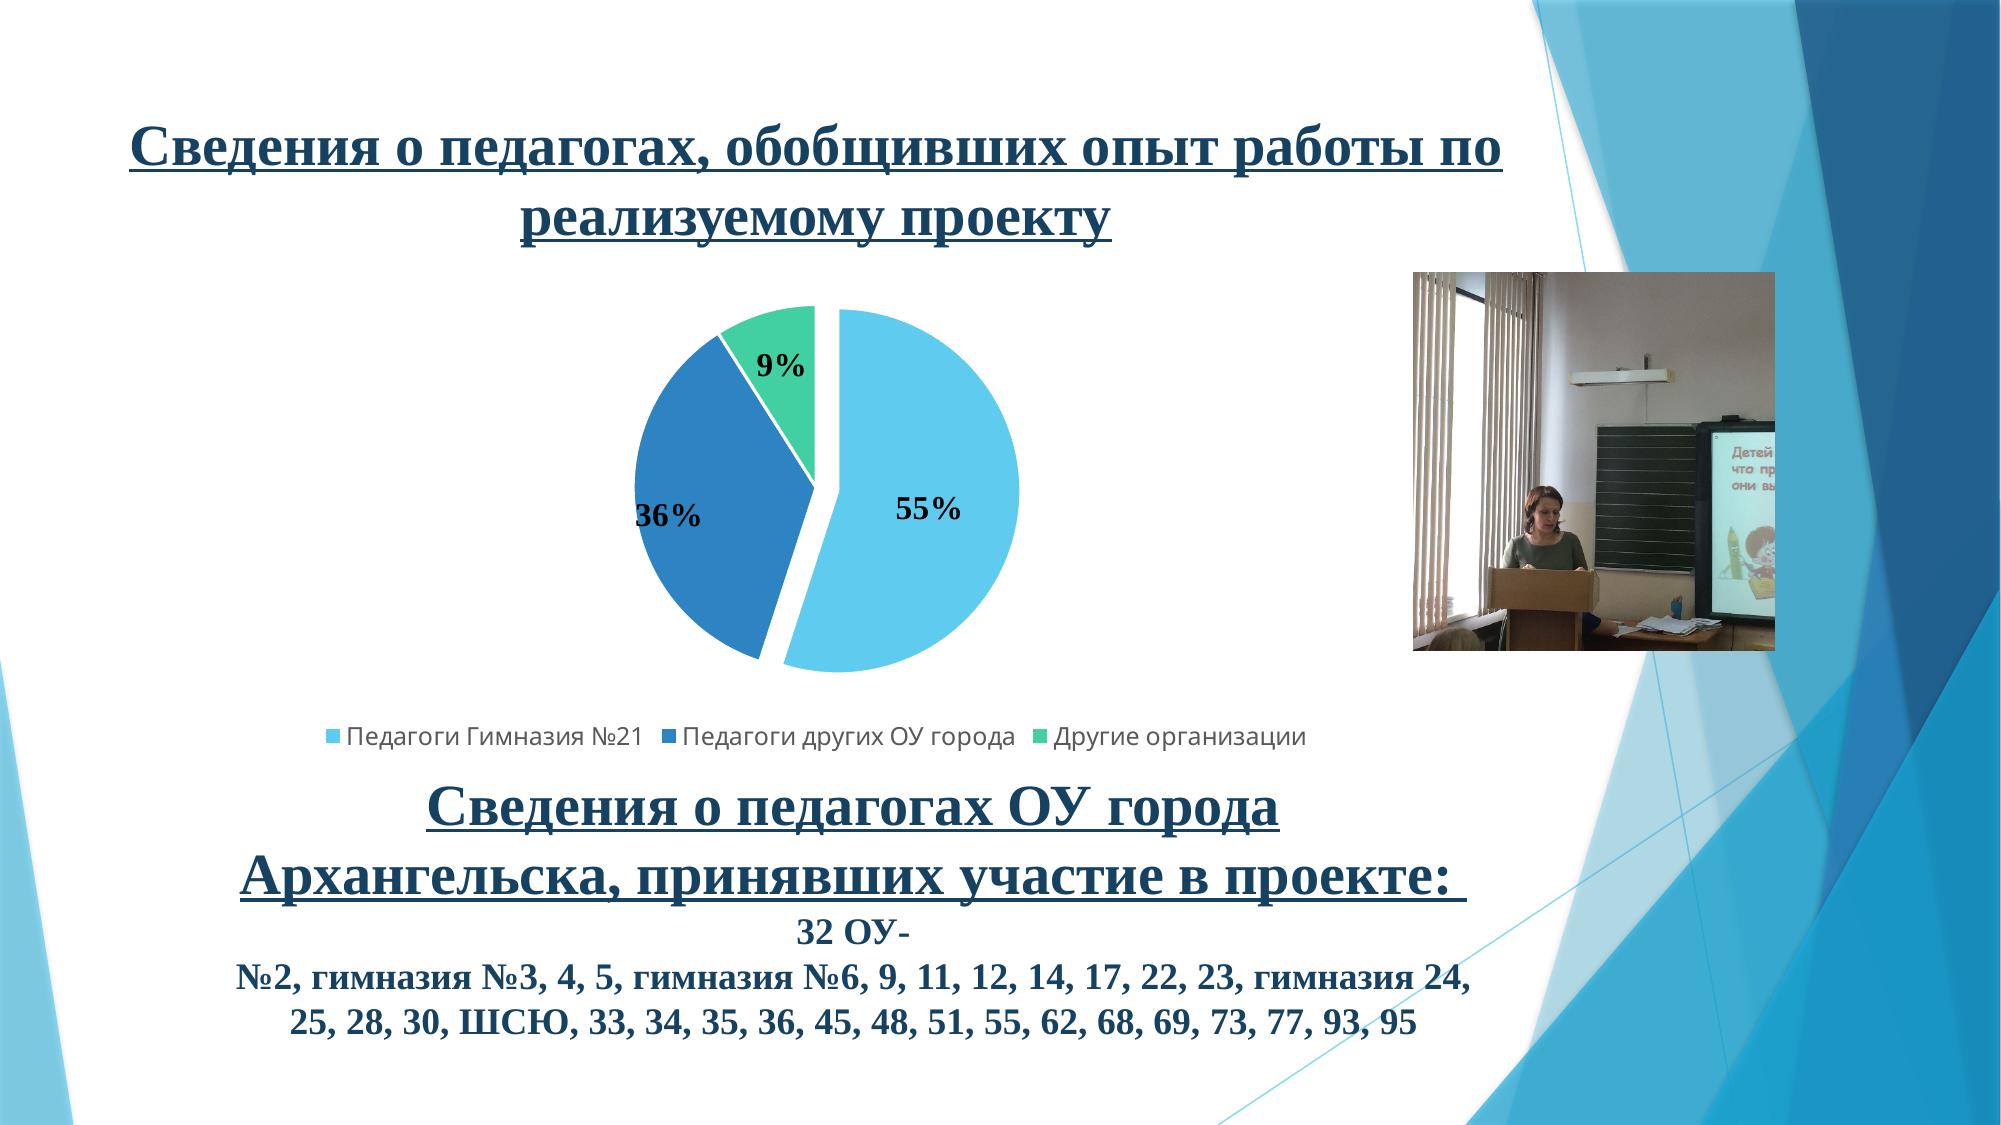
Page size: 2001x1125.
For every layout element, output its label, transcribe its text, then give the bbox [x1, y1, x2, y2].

picture [1412, 272, 1776, 651]
text_box Сведения о педагогах ОУ города Архангельска, принявших участие в проекте: 32 ОУ- №2, гимназия №3, 4, 5, гимназия №6, 9, 11, 12, 14, 17, 22, 23, гимназия 24, 25, 28, 30, ШСЮ, 33, 34, 35, 36, 45, 48, 51, 55, 62, 68, 69, 73, 77, 93, 95 [216, 770, 1491, 1095]
title Сведения о педагогах, обобщивших опыт работы по реализуемому проекту [111, 99, 1522, 271]
chart [110, 272, 1522, 760]
